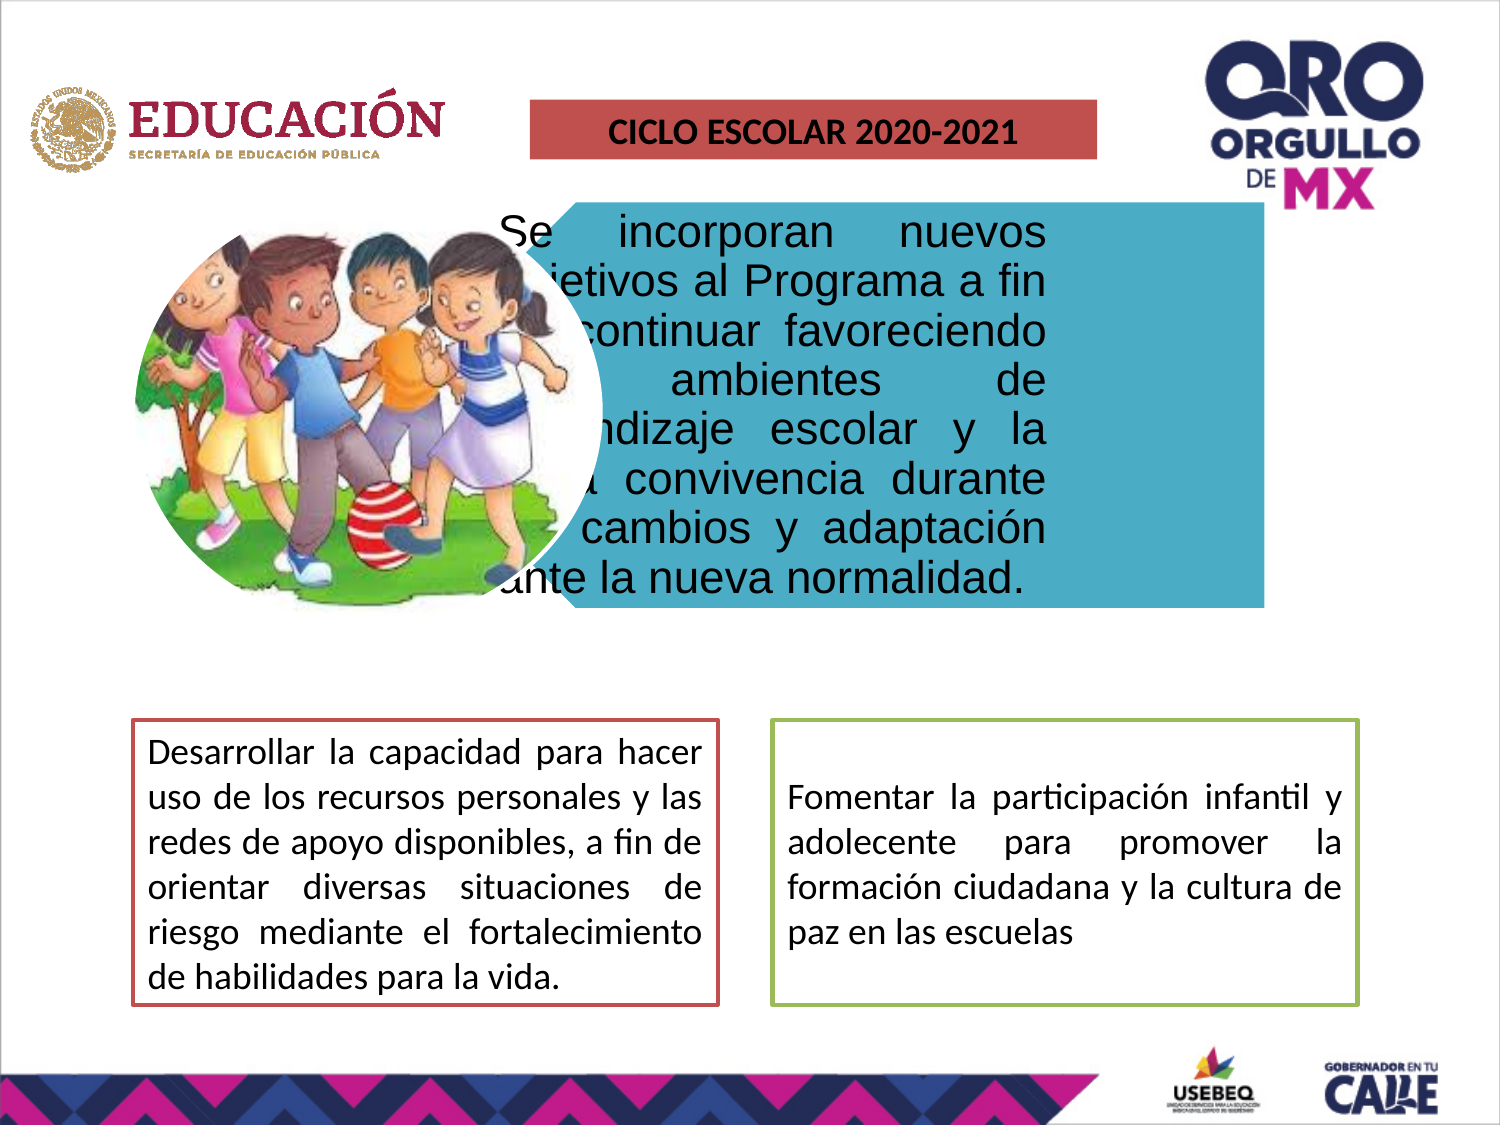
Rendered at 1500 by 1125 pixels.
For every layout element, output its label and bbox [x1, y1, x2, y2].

text_box [0, 15, 1484, 1125]
picture [0, 0, 1500, 1125]
